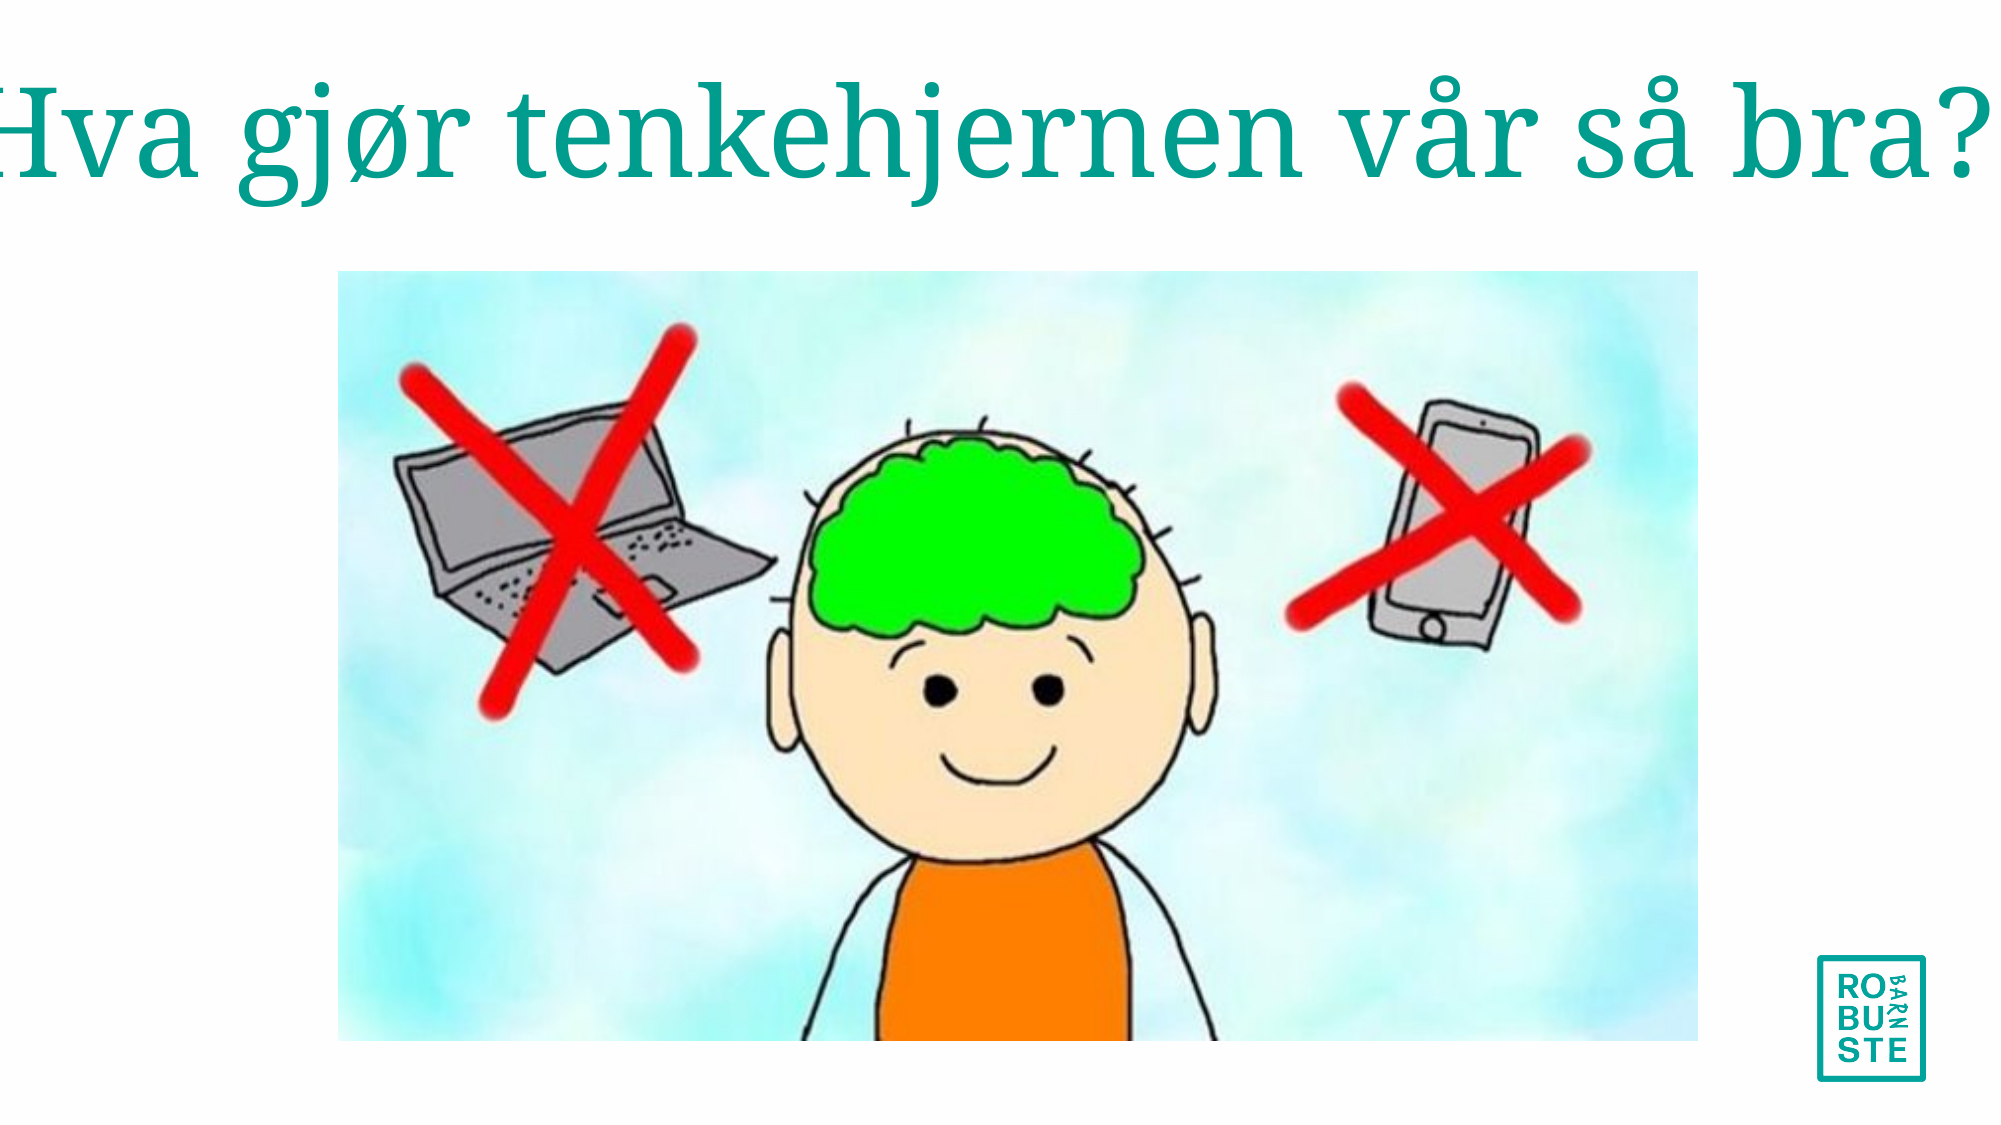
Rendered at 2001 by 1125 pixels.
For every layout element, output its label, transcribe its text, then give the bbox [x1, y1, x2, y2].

list Hva gjør tenkehjernen vår så bra? [0, 61, 2000, 350]
picture [338, 271, 1698, 1041]
picture [1817, 955, 1926, 1082]
